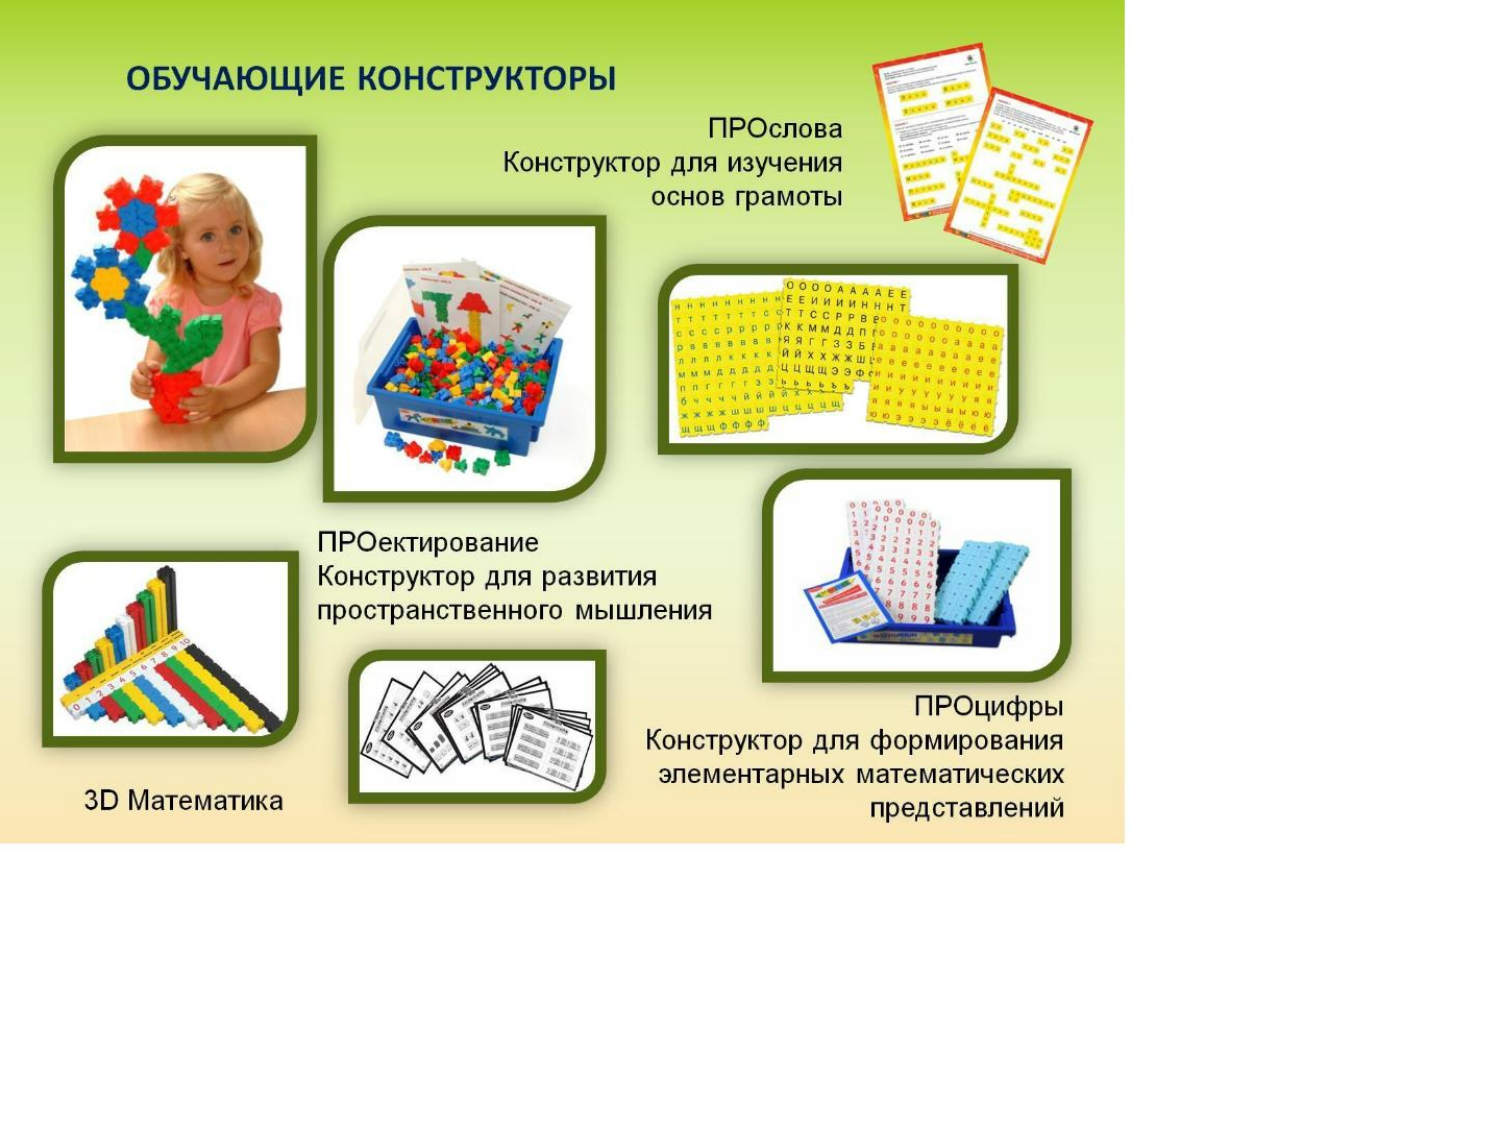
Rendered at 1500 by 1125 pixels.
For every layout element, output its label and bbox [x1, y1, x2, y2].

text_box [0, 0, 1500, 1125]
